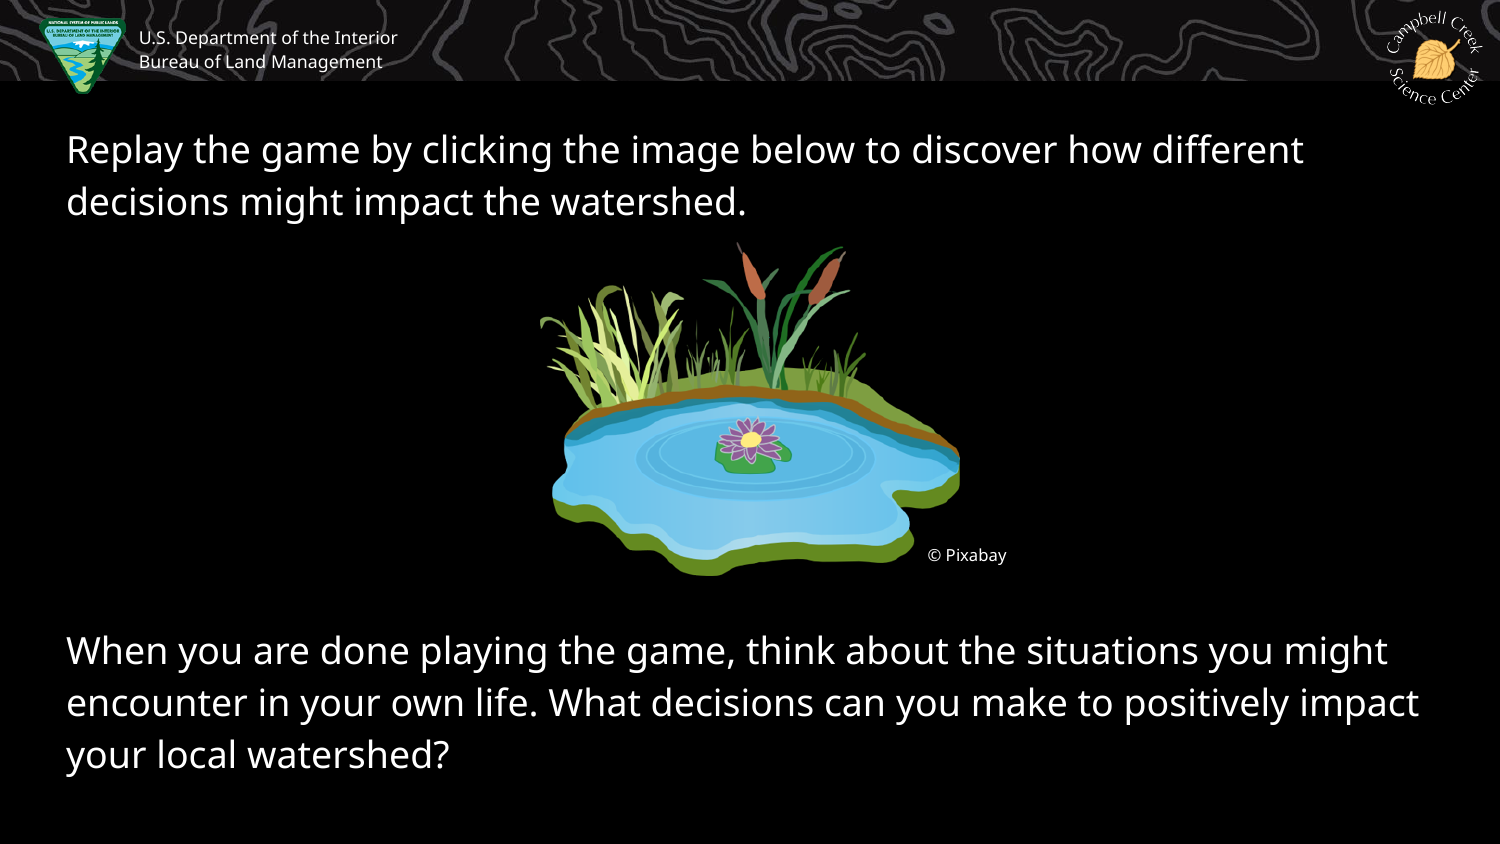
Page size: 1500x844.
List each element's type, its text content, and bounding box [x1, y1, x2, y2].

text_box © Pixabay [963, 537, 1054, 573]
title Replay the game by clicking the image below to discover how different decisions might impact the watershed. [51, 113, 1449, 267]
text_box When you are done playing the game, think about the situations you might encounter in your own life. What decisions can you make to positively impact your local watershed? [51, 605, 1449, 791]
picture [540, 242, 960, 576]
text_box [0, 0, 1500, 105]
